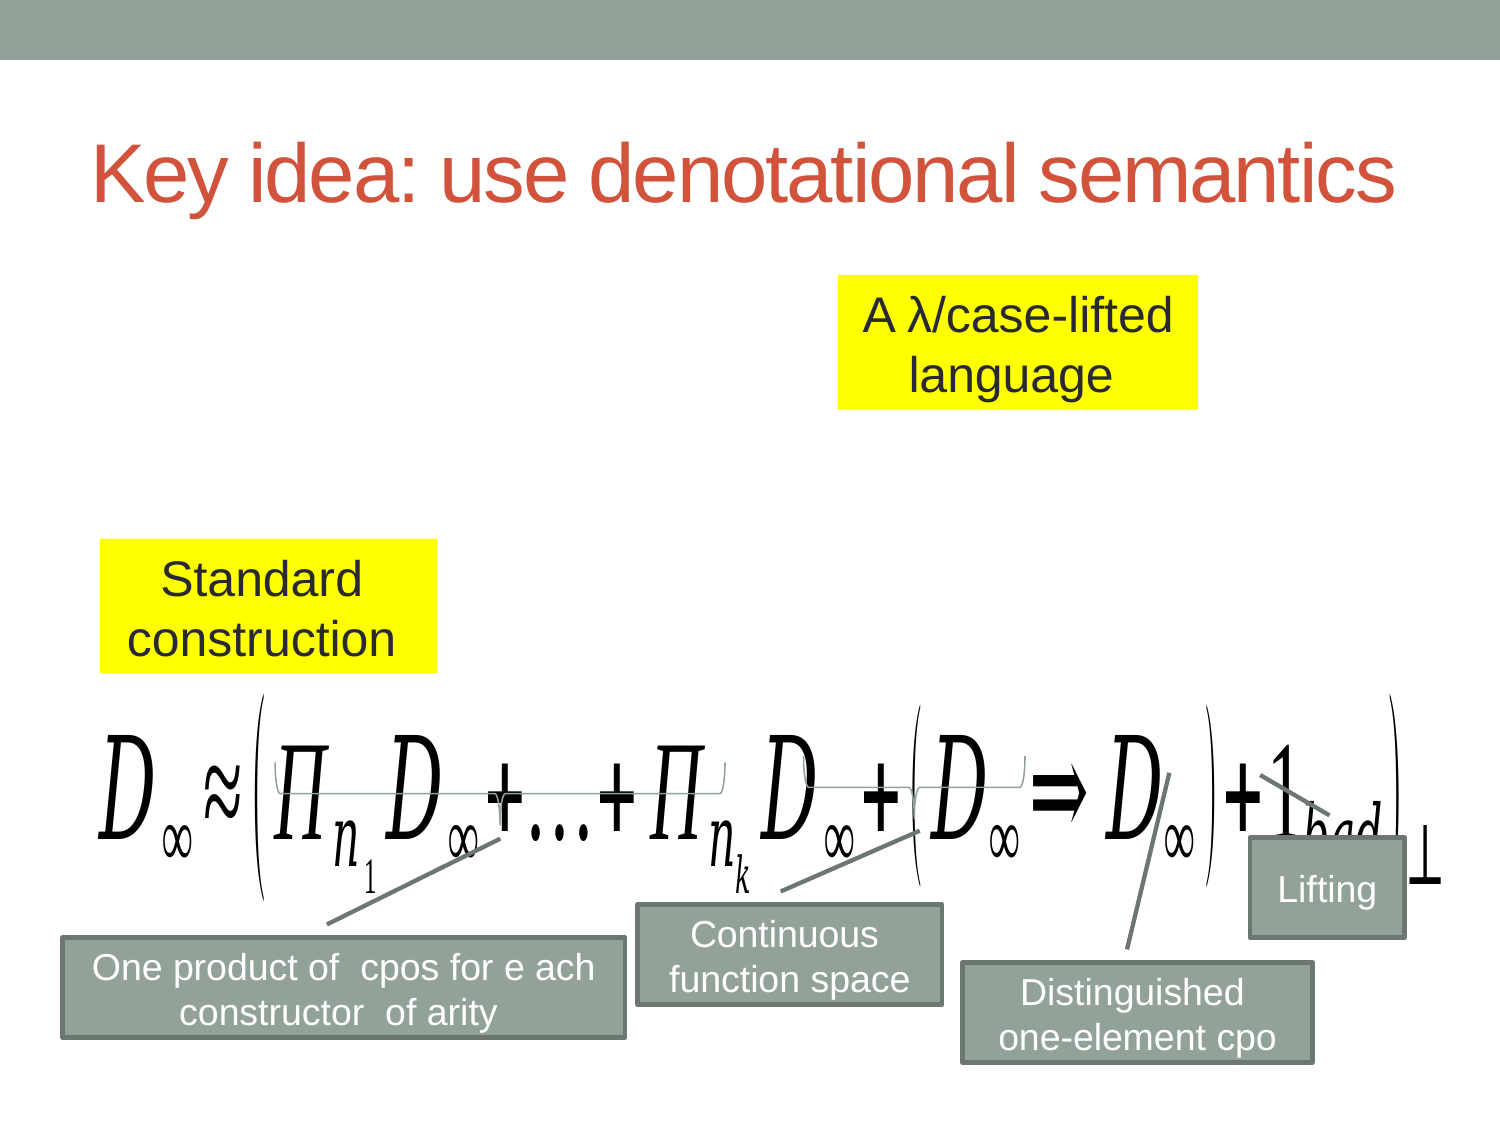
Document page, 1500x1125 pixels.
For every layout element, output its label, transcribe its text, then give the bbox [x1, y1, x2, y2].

text_box [274, 762, 726, 826]
text_box Lifting [1259, 773, 1331, 818]
text_box Continuous function space [635, 902, 944, 1007]
text_box Distinguished one-element cpo [960, 960, 1315, 1065]
text_box [802, 756, 1026, 820]
text_box Continuous function space [779, 828, 921, 894]
text_box Lifting [1248, 835, 1407, 940]
text_box Distinguished one-element cpo [1124, 772, 1172, 950]
text_box A λ/case-lifted language [837, 274, 1199, 410]
title Key idea: use denotational semantics [75, 87, 1425, 250]
